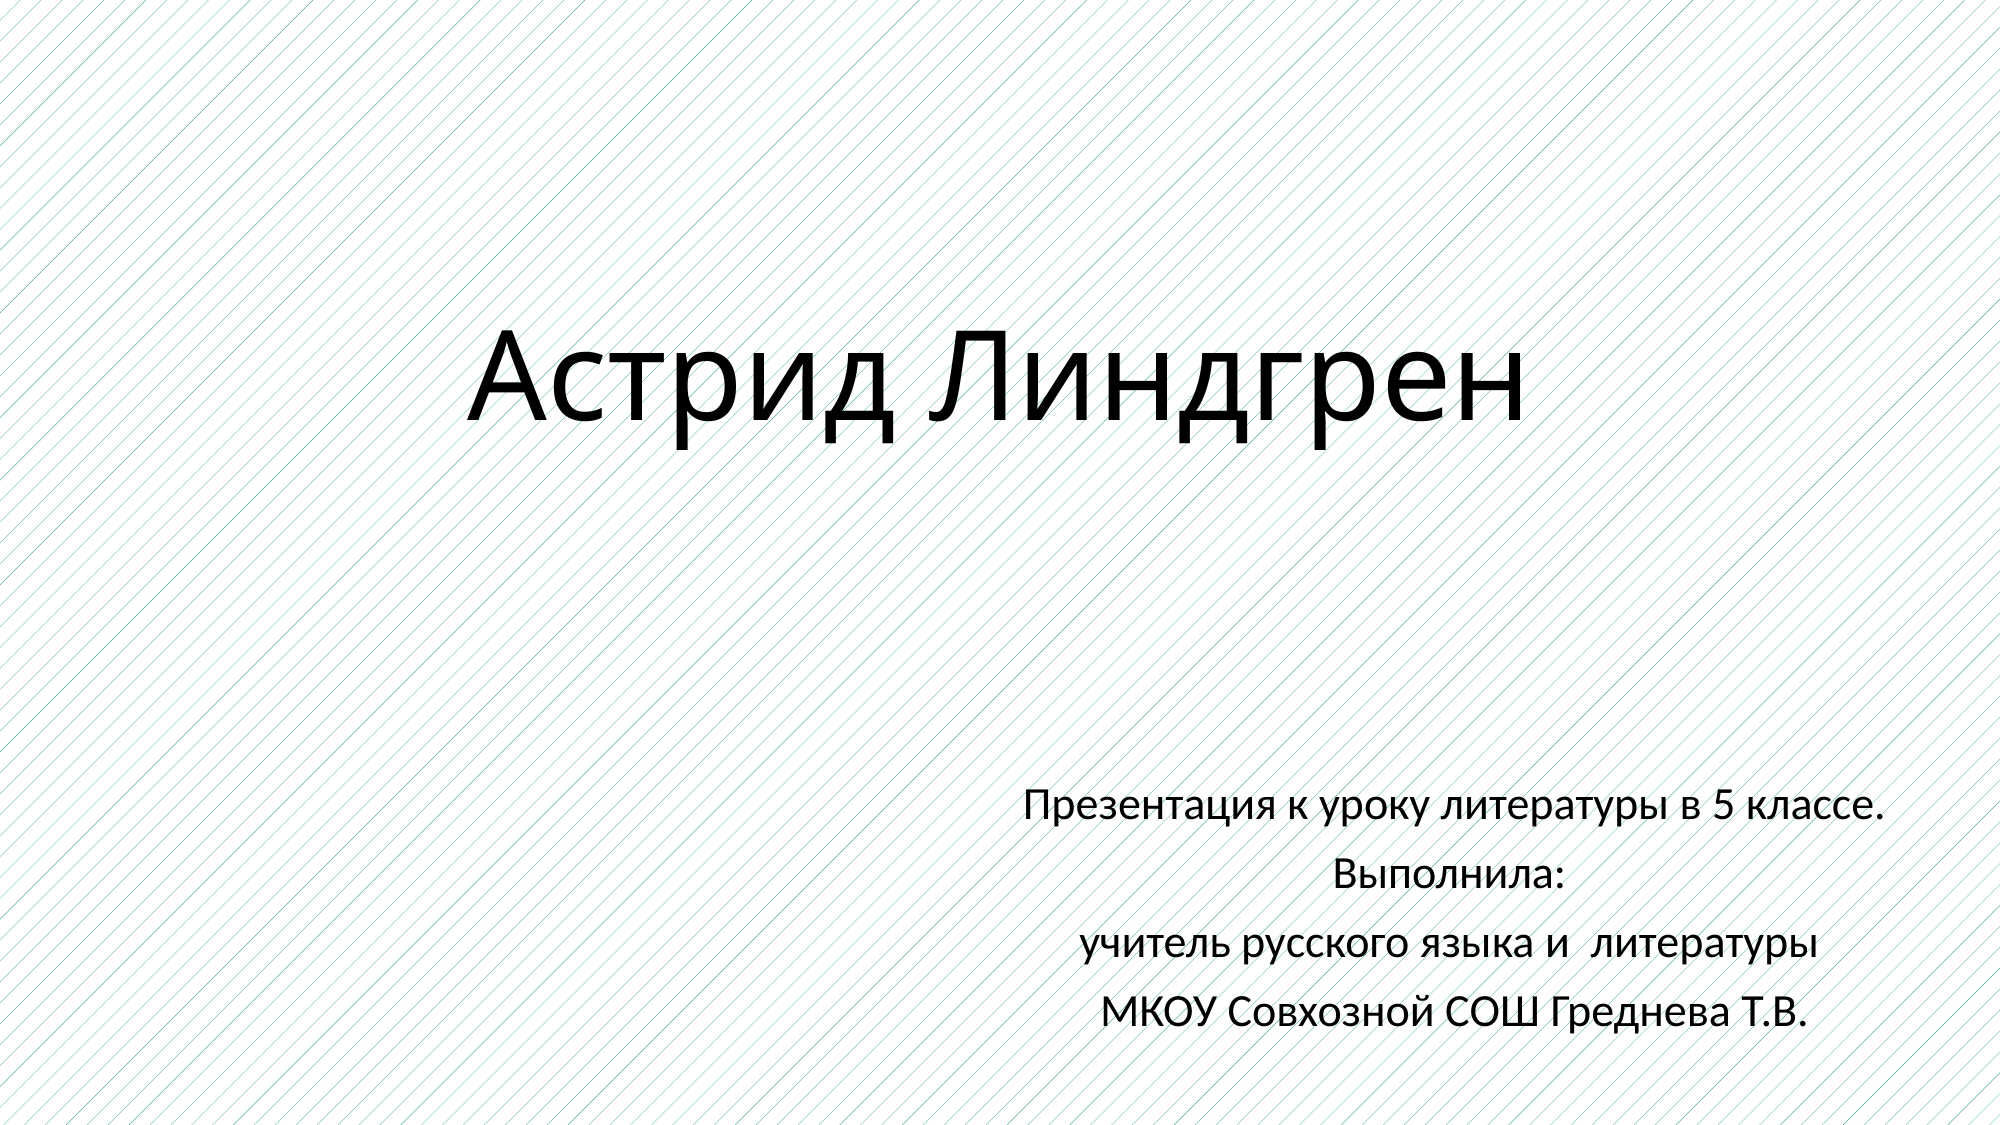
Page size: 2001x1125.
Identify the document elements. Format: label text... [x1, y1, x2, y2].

subtitle Презентация к уроку литературы в 5 классе. Выполнила: учитель русского языка и литературы МКОУ Совхозной СОШ Греднева Т.В. [704, 772, 2000, 1045]
title Астрид Линдгрен [249, 63, 1750, 456]
